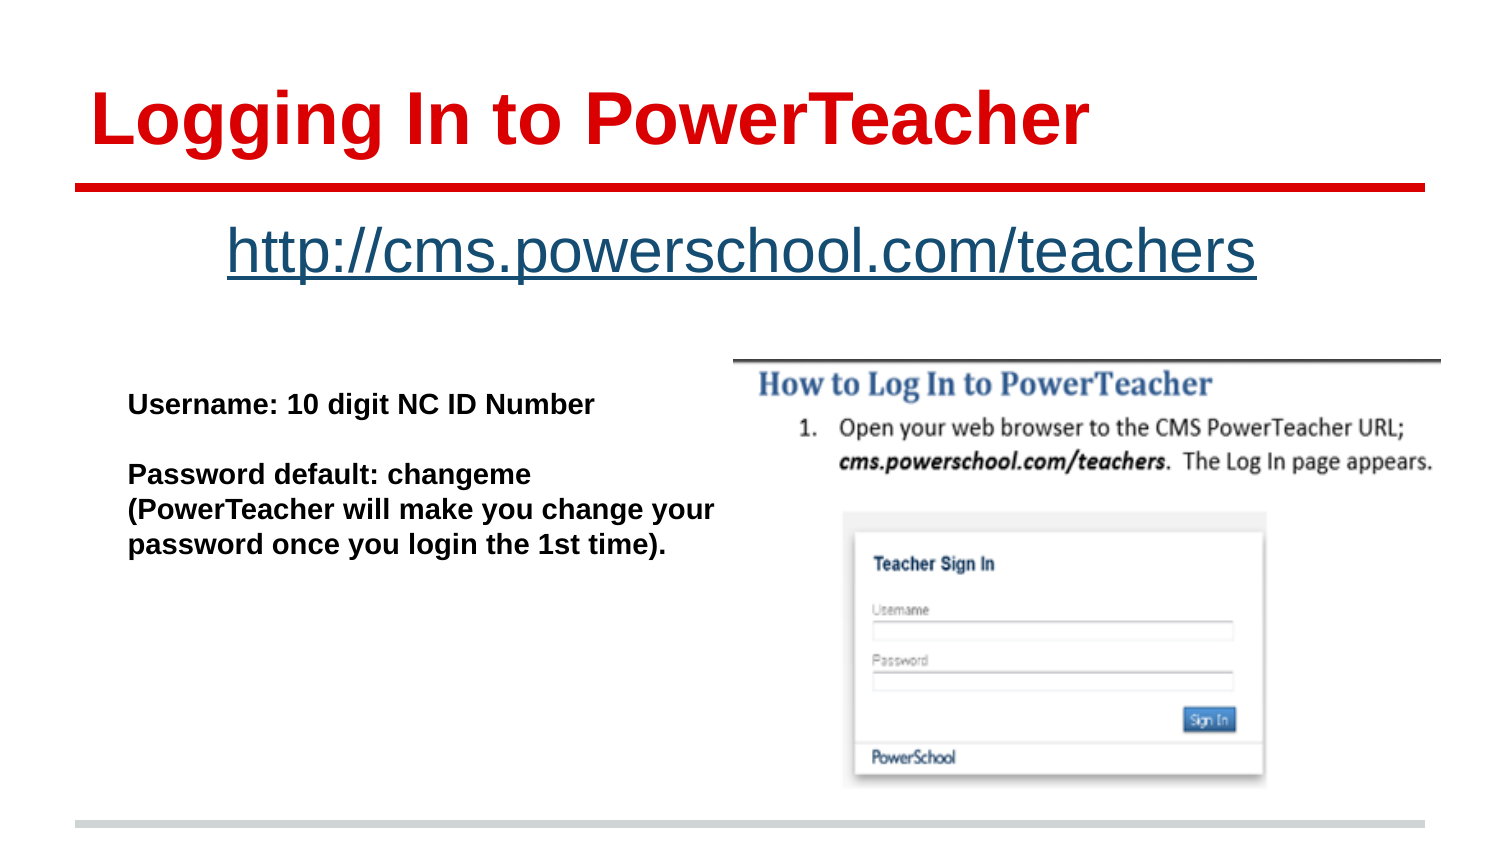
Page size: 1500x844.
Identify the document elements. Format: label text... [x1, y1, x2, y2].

picture [732, 358, 1442, 806]
text_box Username: 10 digit NC ID Number Password default: changeme (PowerTeacher will make you change your password once you login the 1st time). [112, 335, 733, 760]
list http://cms.powerschool.com/teachers [67, 195, 1418, 315]
title Logging In to PowerTeacher [75, 33, 1425, 175]
